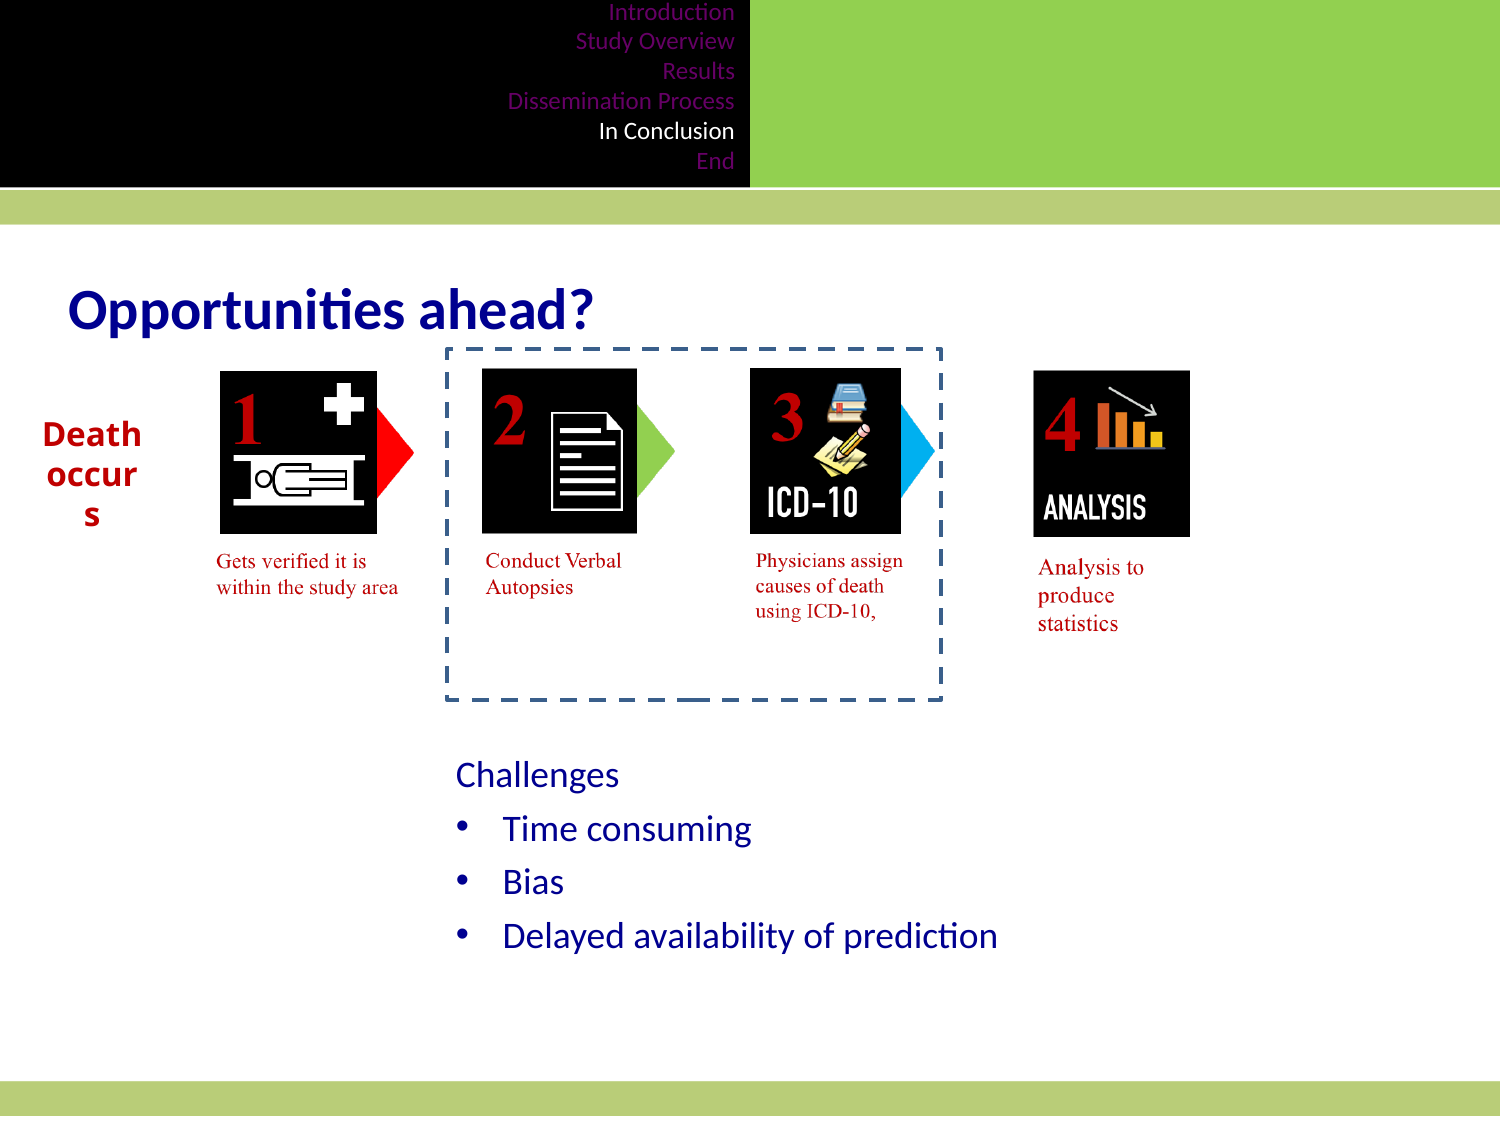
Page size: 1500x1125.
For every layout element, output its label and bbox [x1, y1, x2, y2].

picture [184, 349, 414, 613]
text_box [0, 0, 1500, 1116]
picture [995, 348, 1201, 651]
picture [446, 349, 676, 613]
picture [727, 349, 942, 636]
